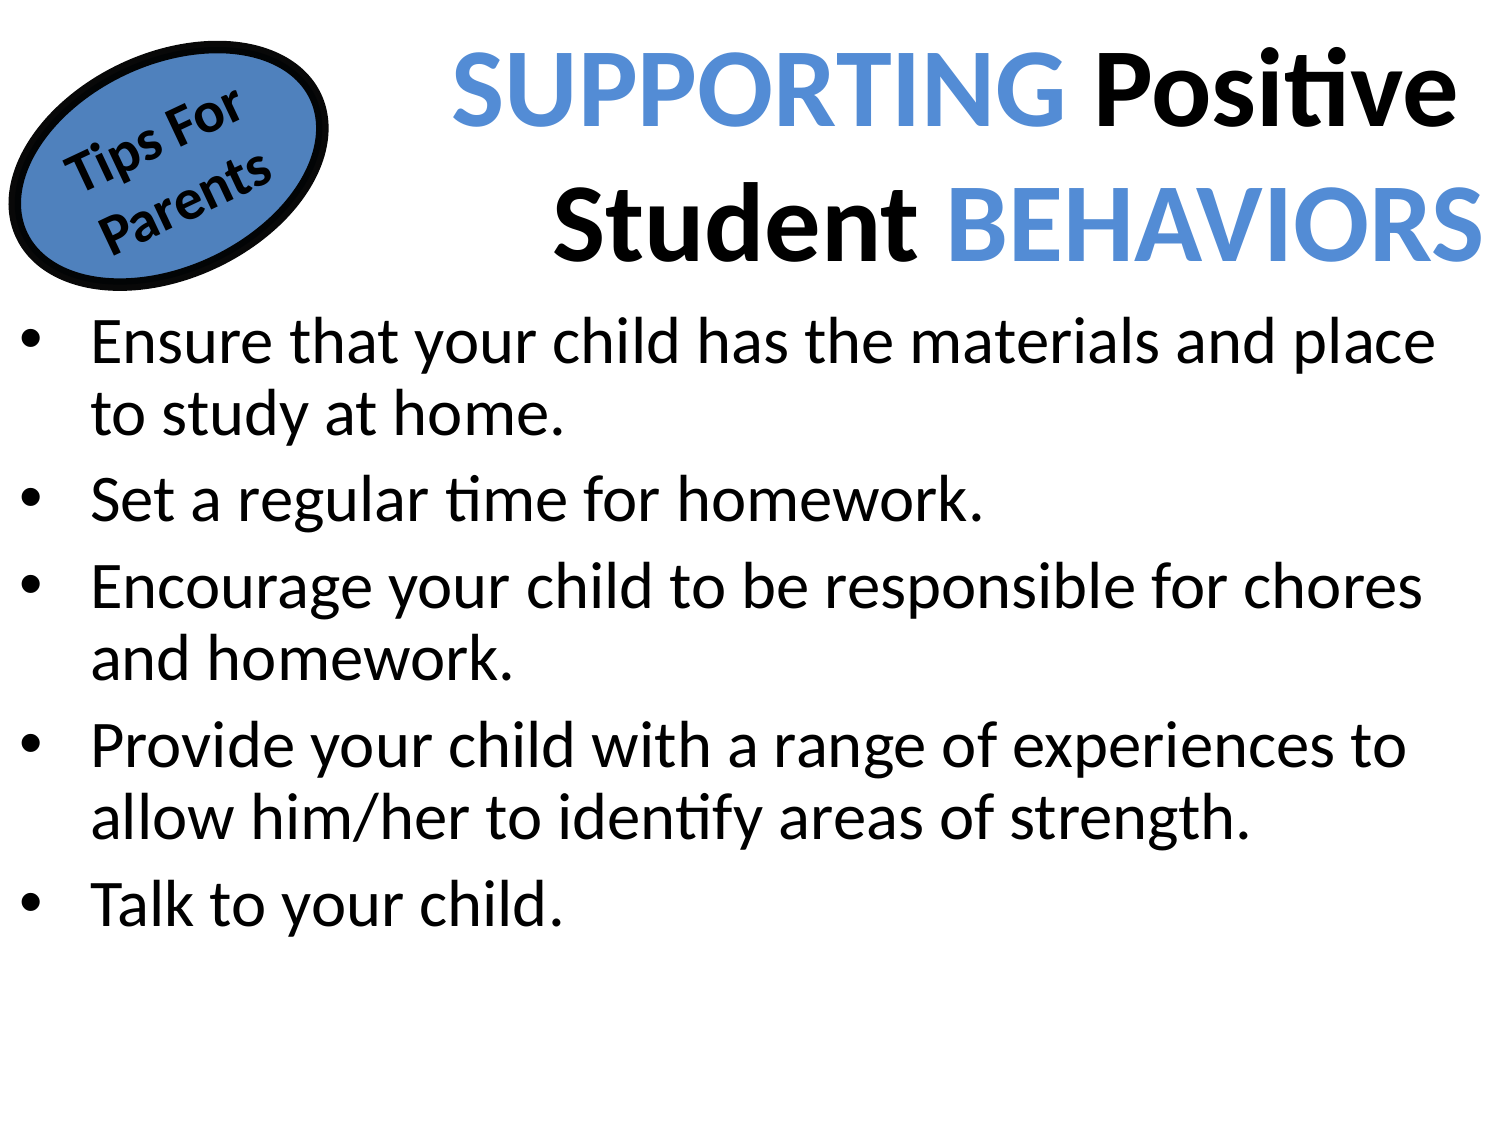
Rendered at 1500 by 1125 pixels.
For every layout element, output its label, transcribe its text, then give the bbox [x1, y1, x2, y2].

title SUPPORTING Positive Student BEHAVIORS [0, 0, 1500, 298]
text_box Tips For Parents [14, 47, 323, 285]
subtitle Ensure that your child has the materials and place to study at home. Set a regular time for homework. Encourage your child to be responsible for chores and homework. Provide your child with a range of experiences to allow him/her to identify areas of strength. Talk to your child. [0, 298, 1500, 1125]
